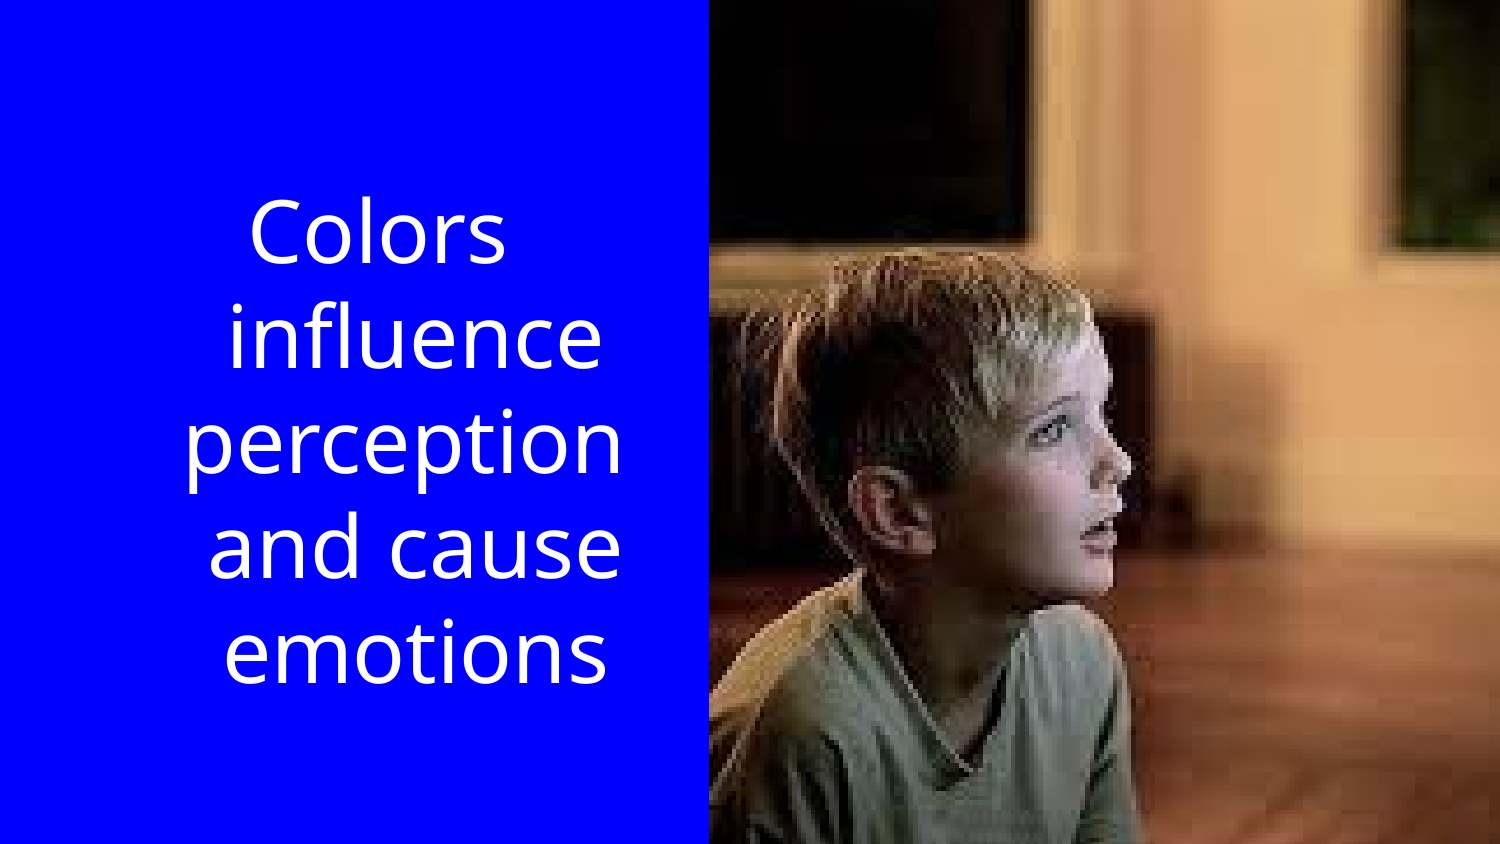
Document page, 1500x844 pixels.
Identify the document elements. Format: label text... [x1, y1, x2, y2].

picture [0, 0, 1500, 844]
title Colors influence perception and cause emotions [46, 41, 704, 822]
